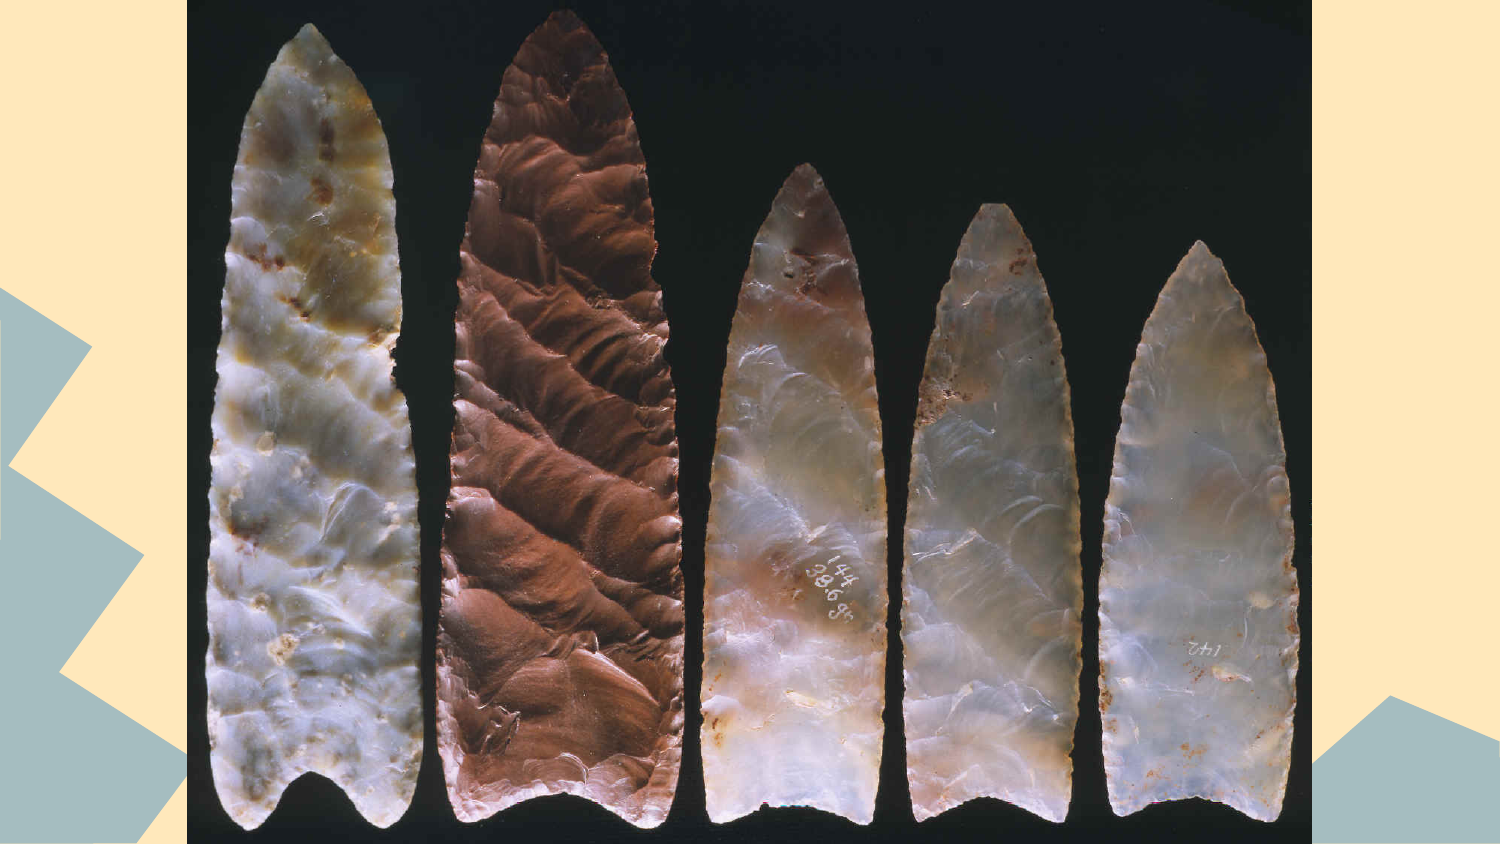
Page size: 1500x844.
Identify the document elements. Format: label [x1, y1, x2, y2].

picture [187, 0, 1313, 844]
